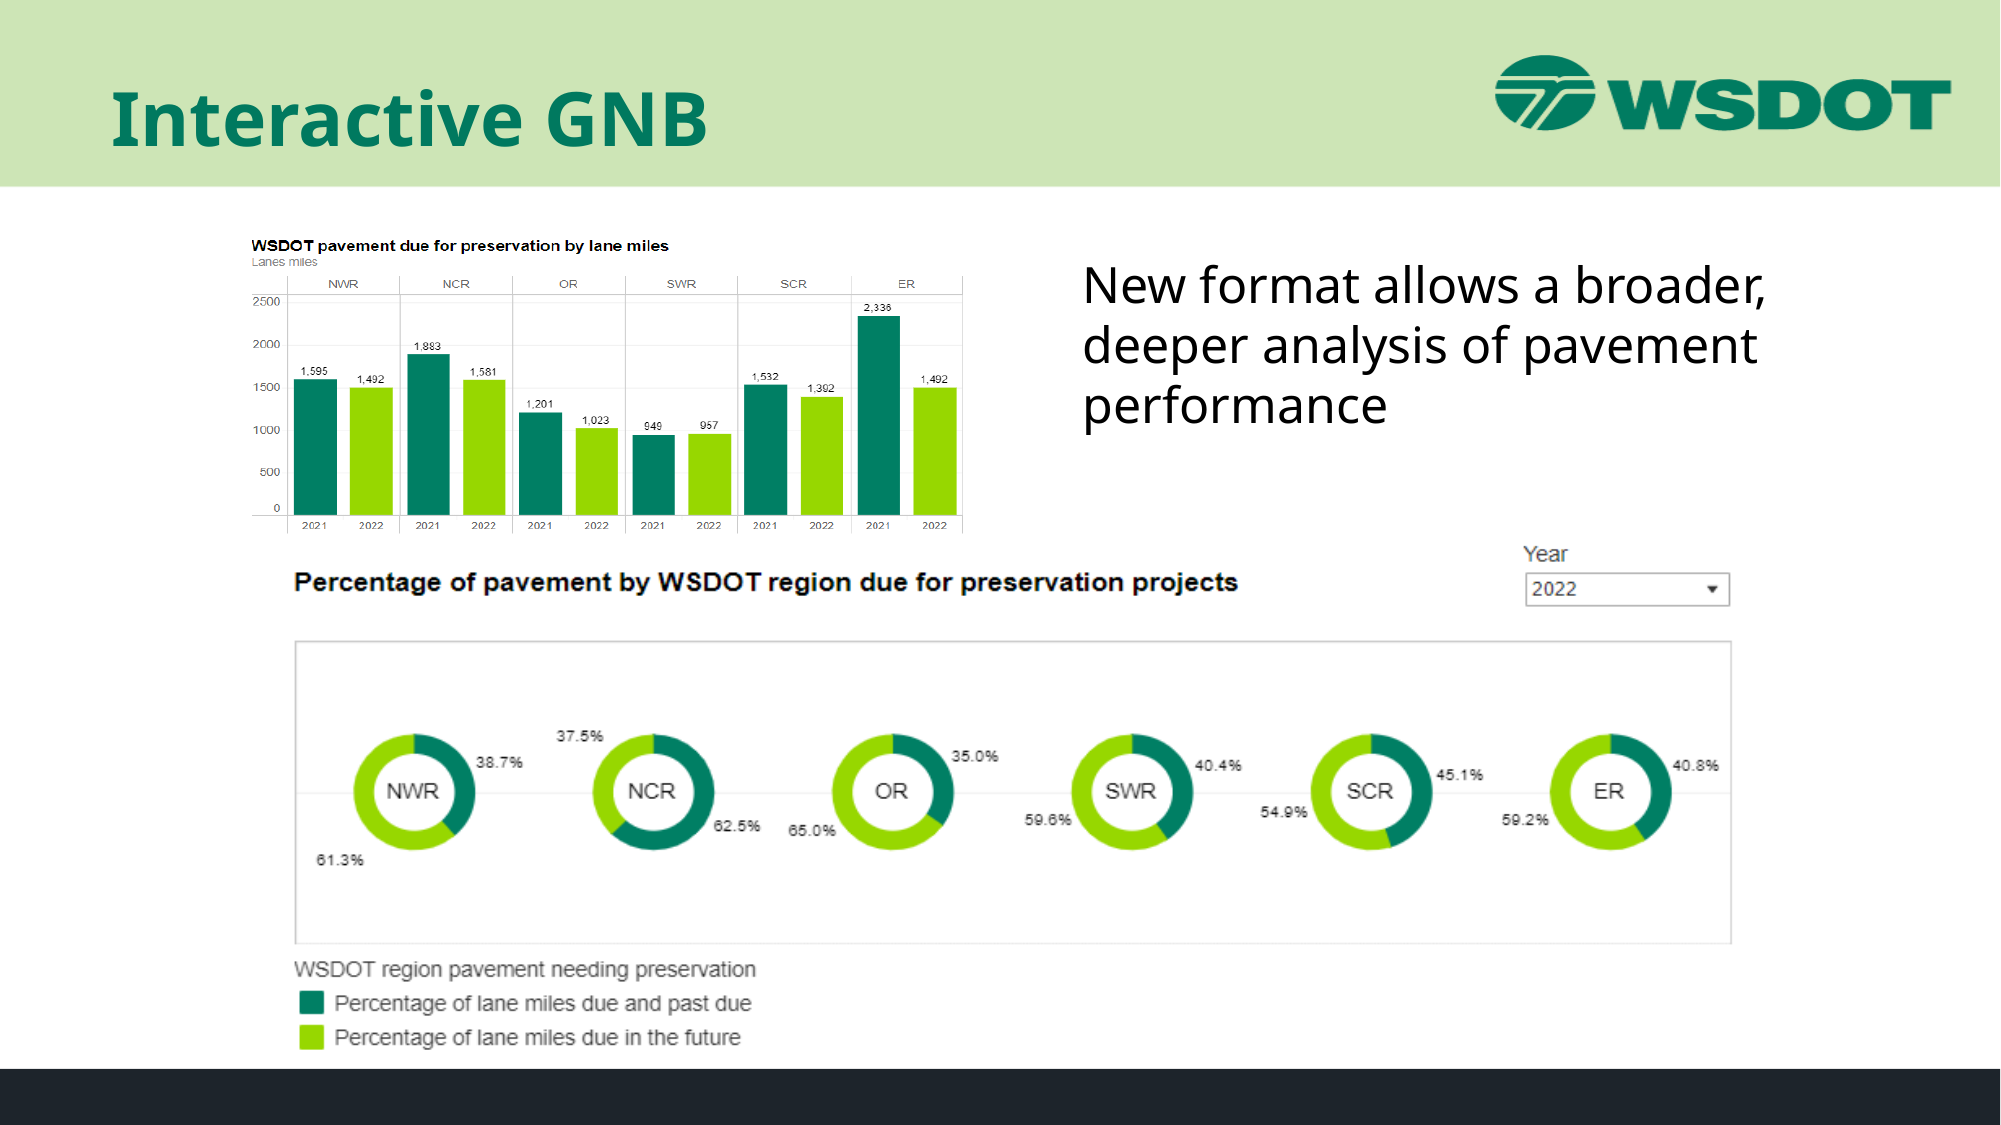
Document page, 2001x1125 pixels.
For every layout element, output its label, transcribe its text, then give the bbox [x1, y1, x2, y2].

text_box Interactive GNB [96, 64, 1319, 170]
text_box New format allows a broader, deeper analysis of pavement performance [1067, 245, 1946, 441]
picture [0, 0, 2001, 1125]
